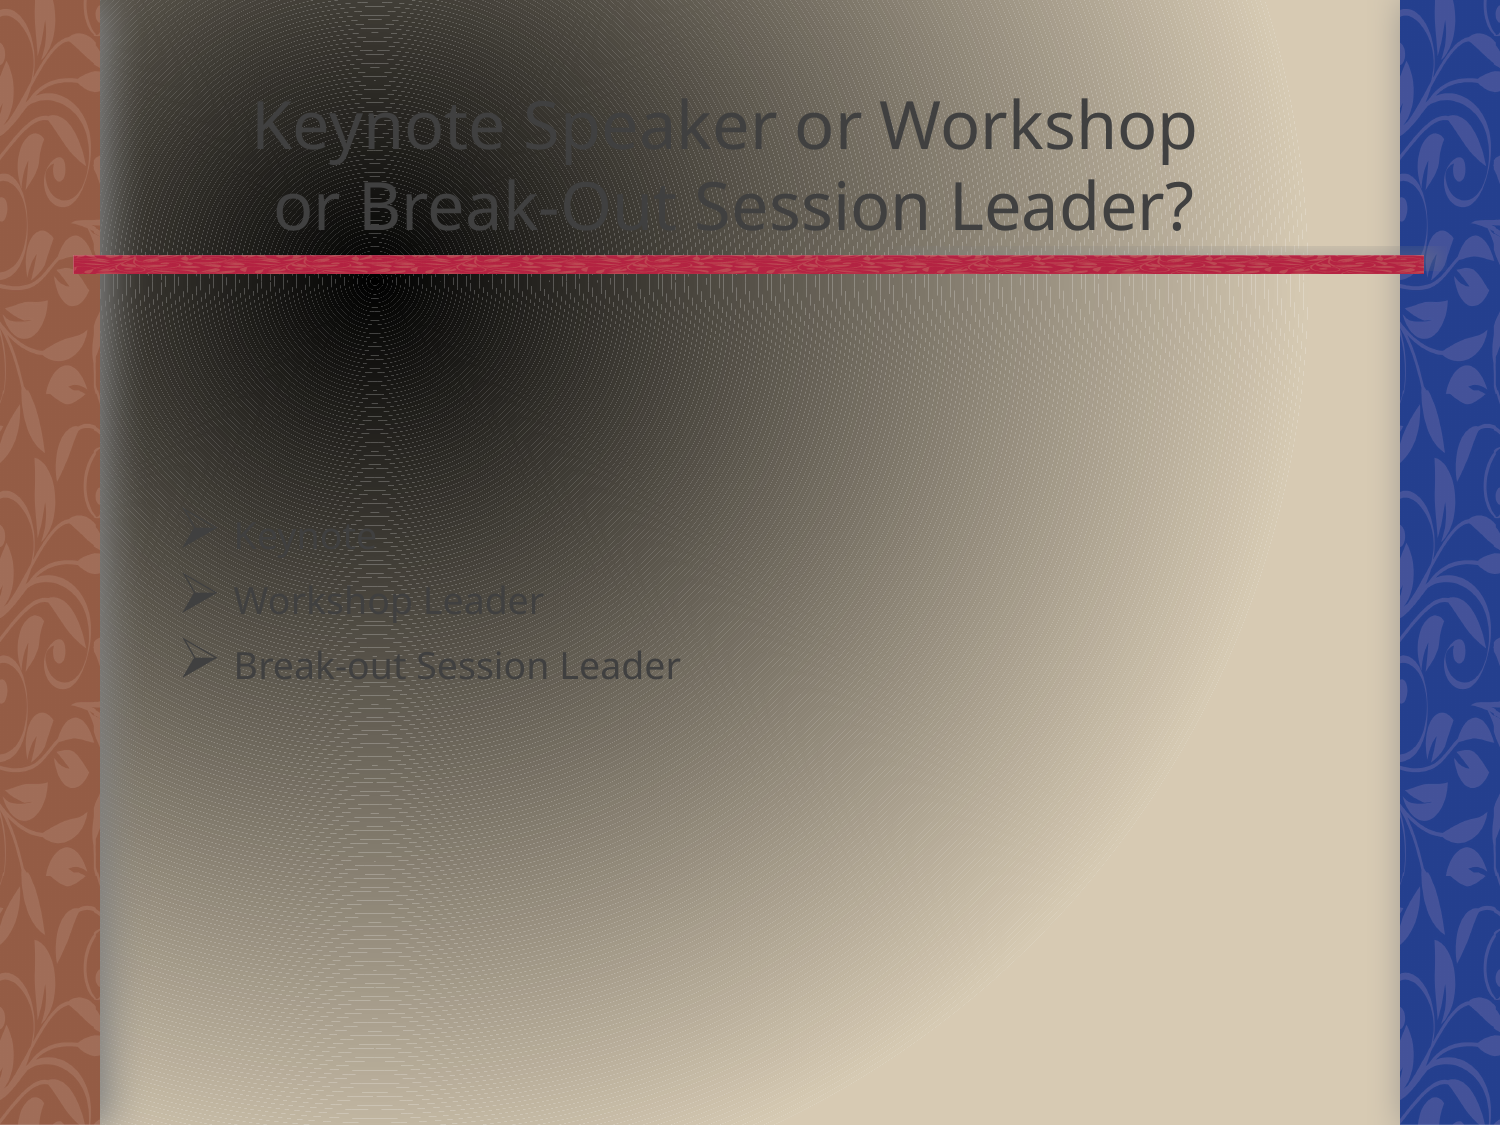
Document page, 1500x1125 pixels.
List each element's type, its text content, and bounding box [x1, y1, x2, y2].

title Keynote Speaker or Workshop or Break-Out Session Leader? [150, 87, 1319, 240]
list Keynote Workshop Leader Break-out Session Leader [162, 299, 1332, 965]
picture [0, 0, 1500, 1125]
